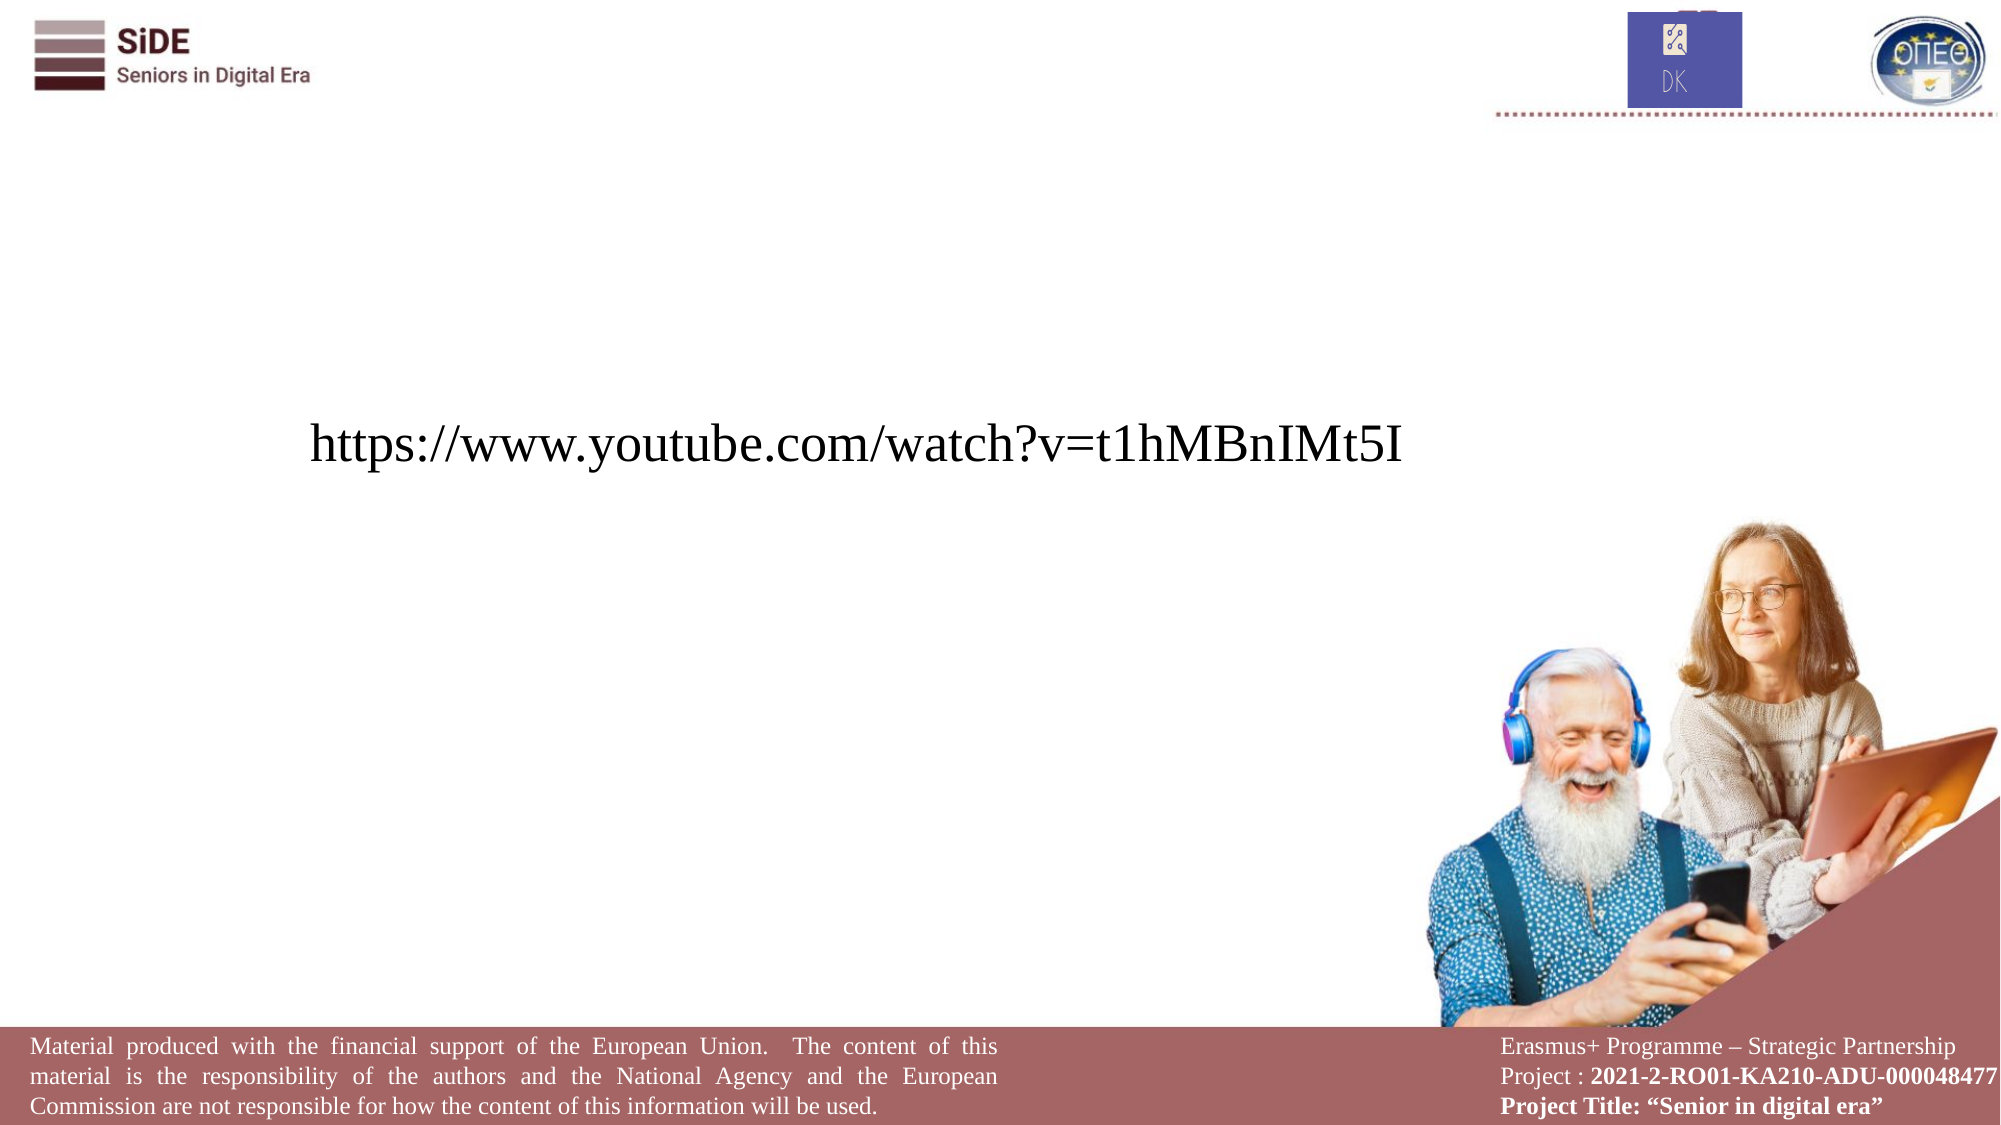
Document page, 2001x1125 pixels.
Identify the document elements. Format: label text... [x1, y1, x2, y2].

picture [0, 0, 2001, 1125]
text_box Material produced with the financial support of the European Union. The content of this material is the responsibility of the authors and the National Agency and the European Commission are not responsible for how the content of this information will be used. [14, 1022, 1015, 1125]
subtitle https://www.youtube.com/watch?v=t1hMBnIMt5I [69, 162, 1646, 896]
text_box Erasmus+ Programme – Strategic Partnership Project : 2021-2-RO01-KA210-ADU-000048477 Project Title: “Senior in digital era” [1485, 1022, 2000, 1125]
title [249, 13, 1750, 405]
